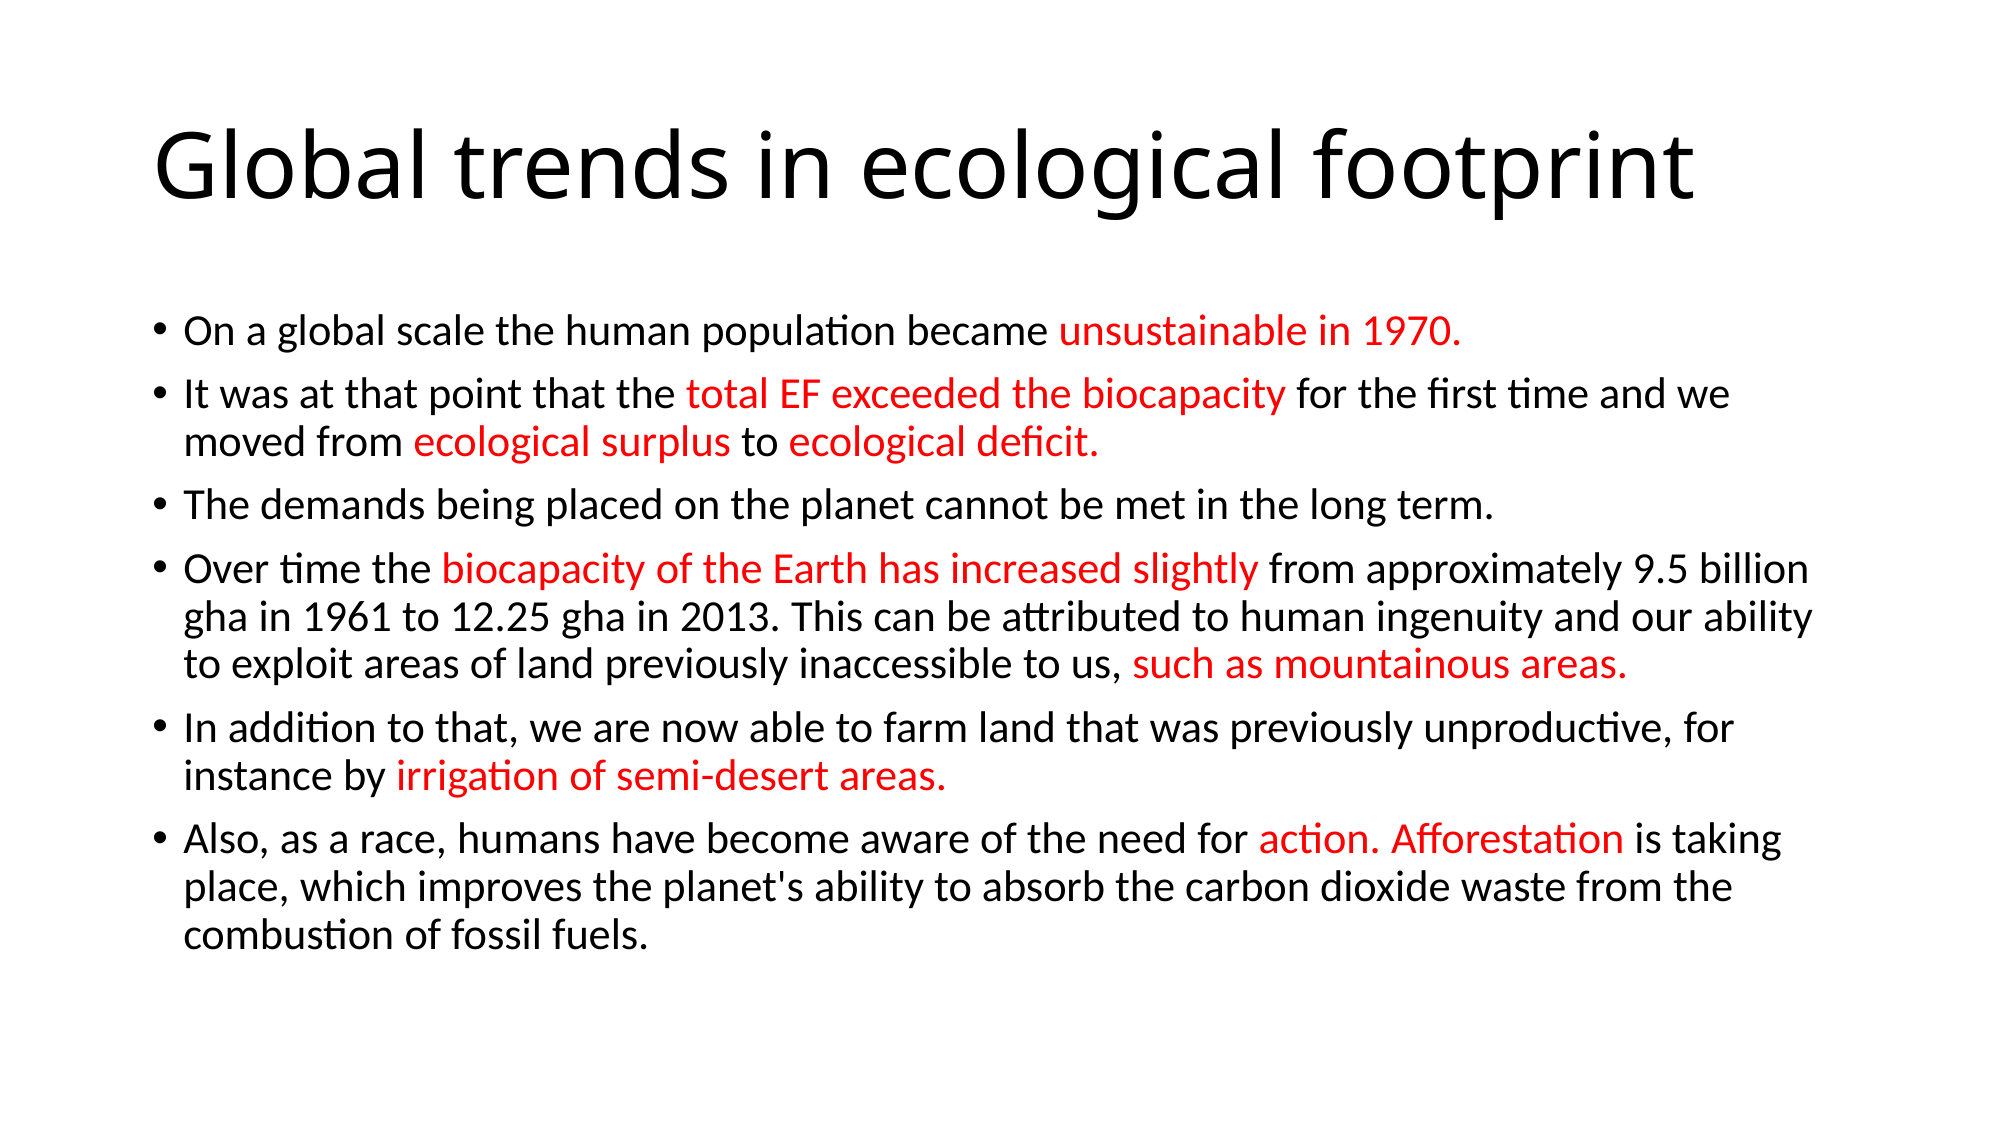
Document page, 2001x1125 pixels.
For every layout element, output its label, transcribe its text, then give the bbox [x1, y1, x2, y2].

title Global trends in ecological footprint [137, 59, 1863, 278]
list On a global scale the human population became unsustainable in 1970. It was at that point that the total EF exceeded the biocapacity for the first time and we moved from ecological surplus to ecological deficit. The demands being placed on the planet cannot be met in the long term. Over time the biocapacity of the Earth has increased slightly from approximately 9.5 billion gha in 1961 to 12.25 gha in 2013. This can be attributed to human ingenuity and our ability to exploit areas of land previously inaccessible to us, such as mountainous areas. In addition to that, we are now able to farm land that was previously unproductive, for instance by irrigation of semi-desert areas. Also, as a race, humans have become aware of the need for action. Afforestation is taking place, which improves the planet's ability to absorb the carbon dioxide waste from the combustion of fossil fuels. [137, 299, 1863, 1014]
